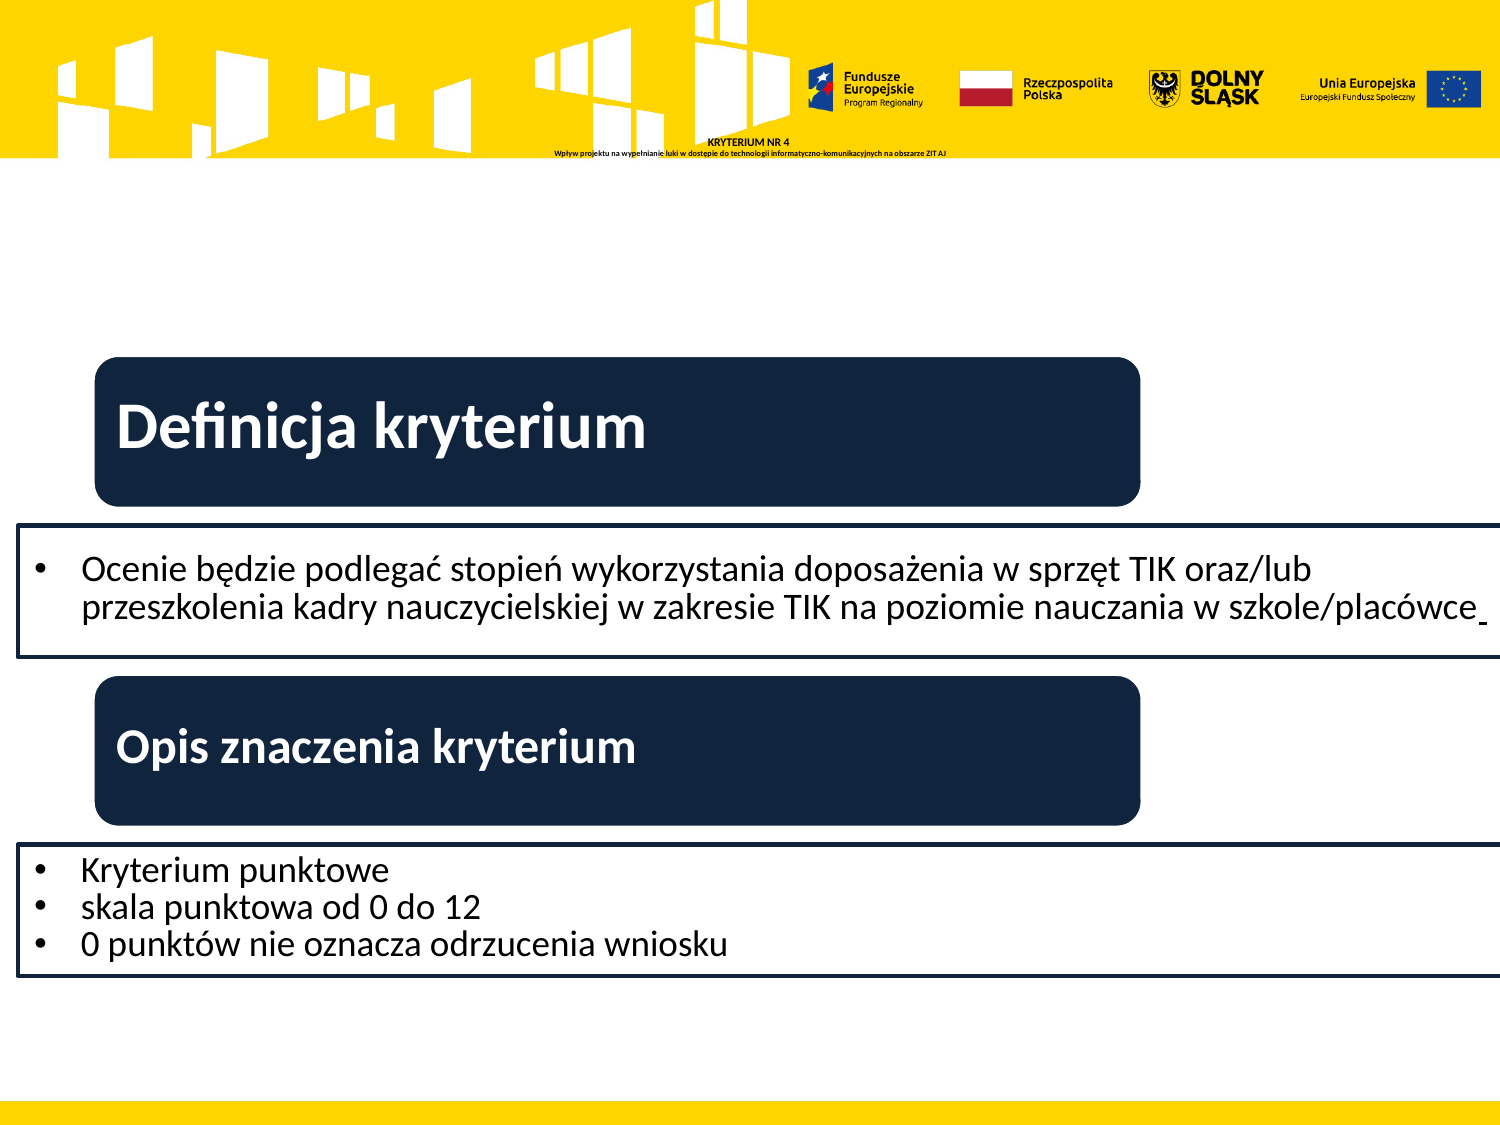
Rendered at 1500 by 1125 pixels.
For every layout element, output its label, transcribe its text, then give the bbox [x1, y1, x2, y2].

title KRYTERIUM NR 4 Wpływ projektu na wypełnianie luki w dostępie do technologii informatyczno-komunikacyjnych na obszarze ZIT AJ [75, 45, 1425, 197]
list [17, 337, 1500, 977]
picture [0, 0, 1500, 1125]
